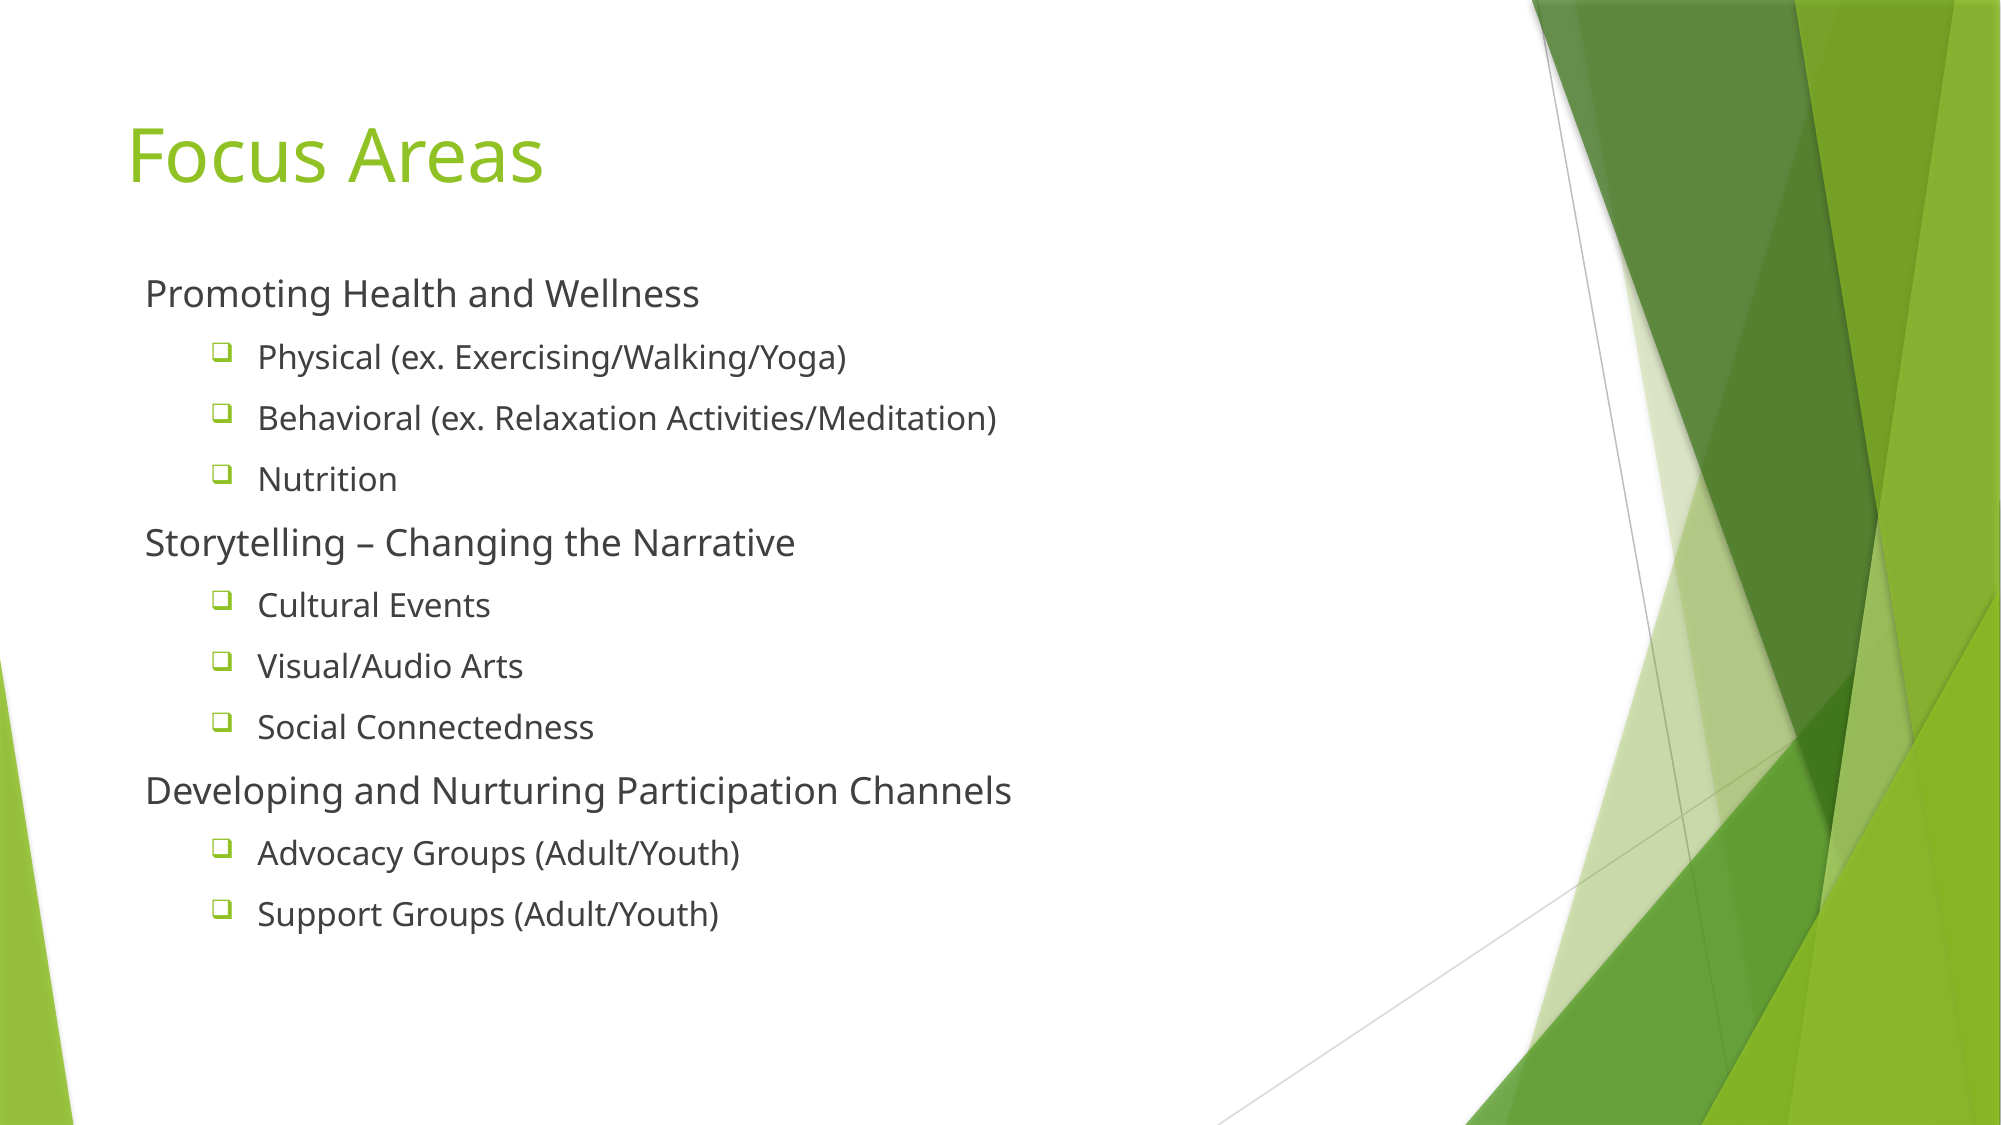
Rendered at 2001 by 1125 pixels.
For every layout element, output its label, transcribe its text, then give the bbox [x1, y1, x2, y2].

title Focus Areas [111, 99, 1522, 262]
list Promoting Health and Wellness Physical (ex. Exercising/Walking/Yoga) Behavioral (ex. Relaxation Activities/Meditation) Nutrition Storytelling – Changing the Narrative Cultural Events Visual/Audio Arts Social Connectedness Developing and Nurturing Participation Channels Advocacy Groups (Adult/Youth) Support Groups (Adult/Youth) [111, 262, 1522, 992]
